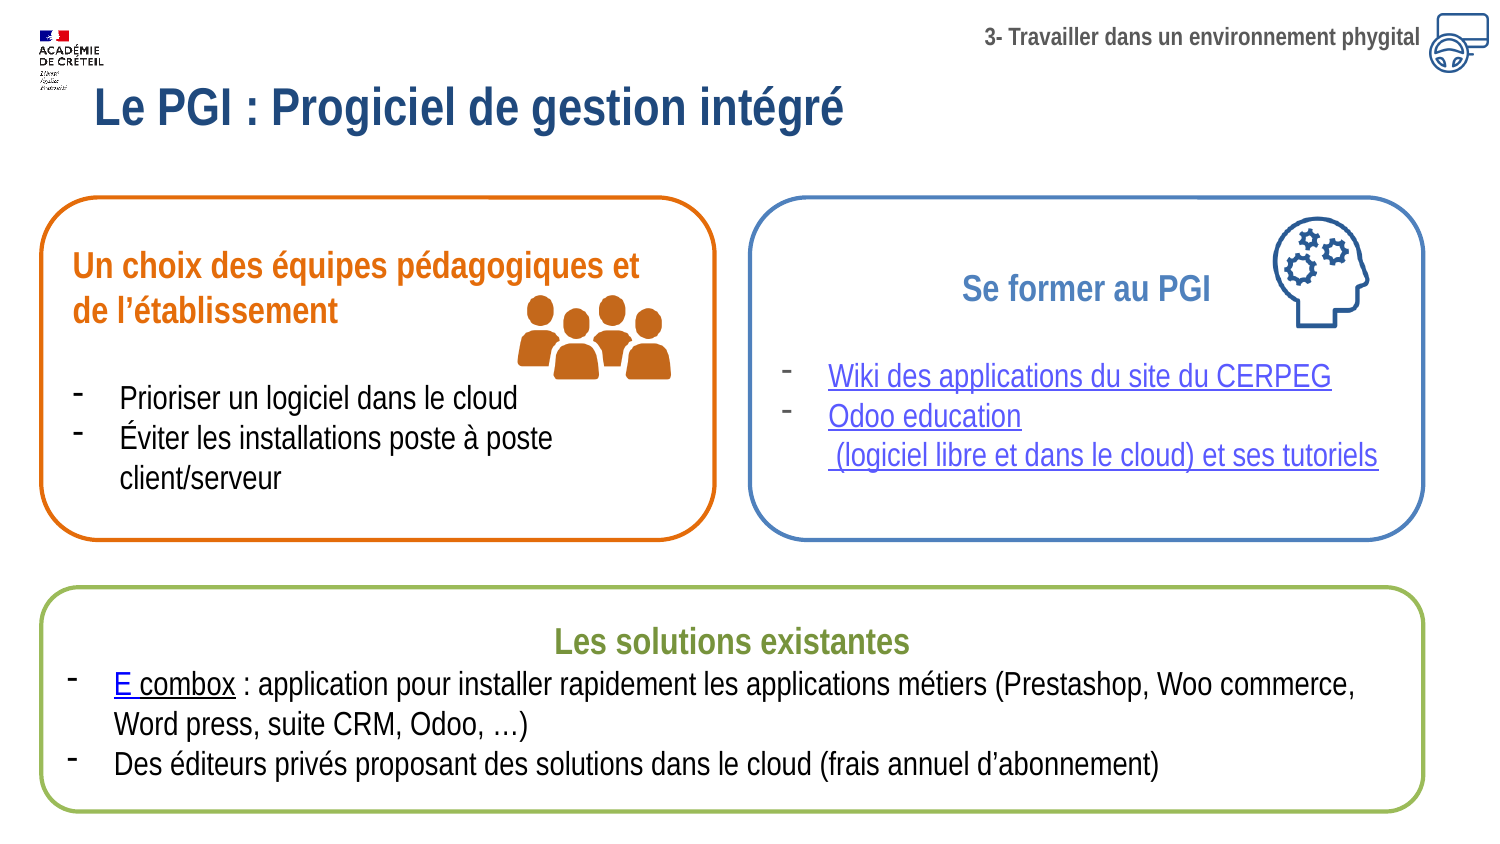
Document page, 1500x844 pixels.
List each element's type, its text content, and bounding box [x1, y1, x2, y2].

picture [1245, 197, 1396, 347]
picture [29, 20, 113, 94]
text_box Les solutions existantes E combox : application pour installer rapidement les applications métiers (Prestashop, Woo commerce, Word press, suite CRM, Odoo, …) Des éditeurs privés proposant des solutions dans le cloud (frais annuel d’abonnement) [39, 585, 1426, 814]
picture [513, 256, 676, 418]
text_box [969, 12, 1489, 73]
text_box Se former au PGI Wiki des applications du site du CERPEG Odoo education (logiciel libre et dans le cloud) et ses tutoriels [747, 195, 1426, 543]
title Le PGI : Progiciel de gestion intégré [82, 79, 1500, 138]
text_box Un choix des équipes pédagogiques et de l’établissement Prioriser un logiciel dans le cloud Éviter les installations poste à poste client/serveur [39, 195, 717, 543]
